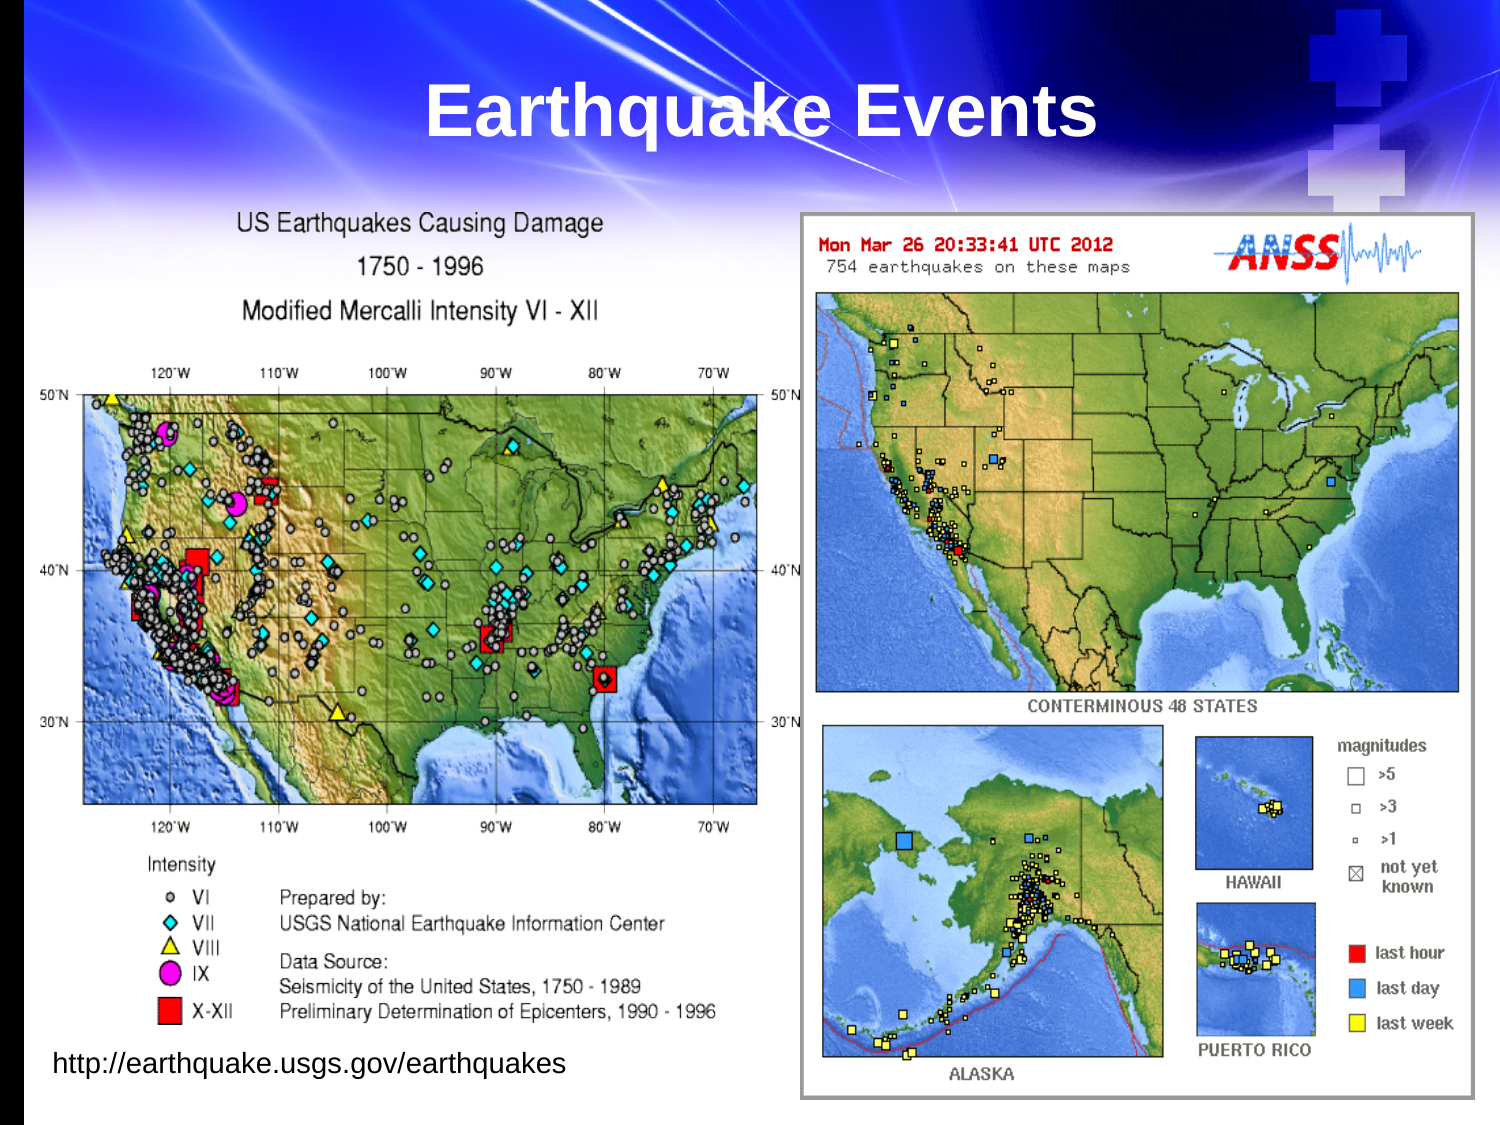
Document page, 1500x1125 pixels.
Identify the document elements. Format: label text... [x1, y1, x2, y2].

picture [0, 0, 1500, 1125]
text_box http://earthquake.usgs.gov/earthquakes [37, 1037, 794, 1088]
title Earthquake Events [24, 12, 1500, 200]
